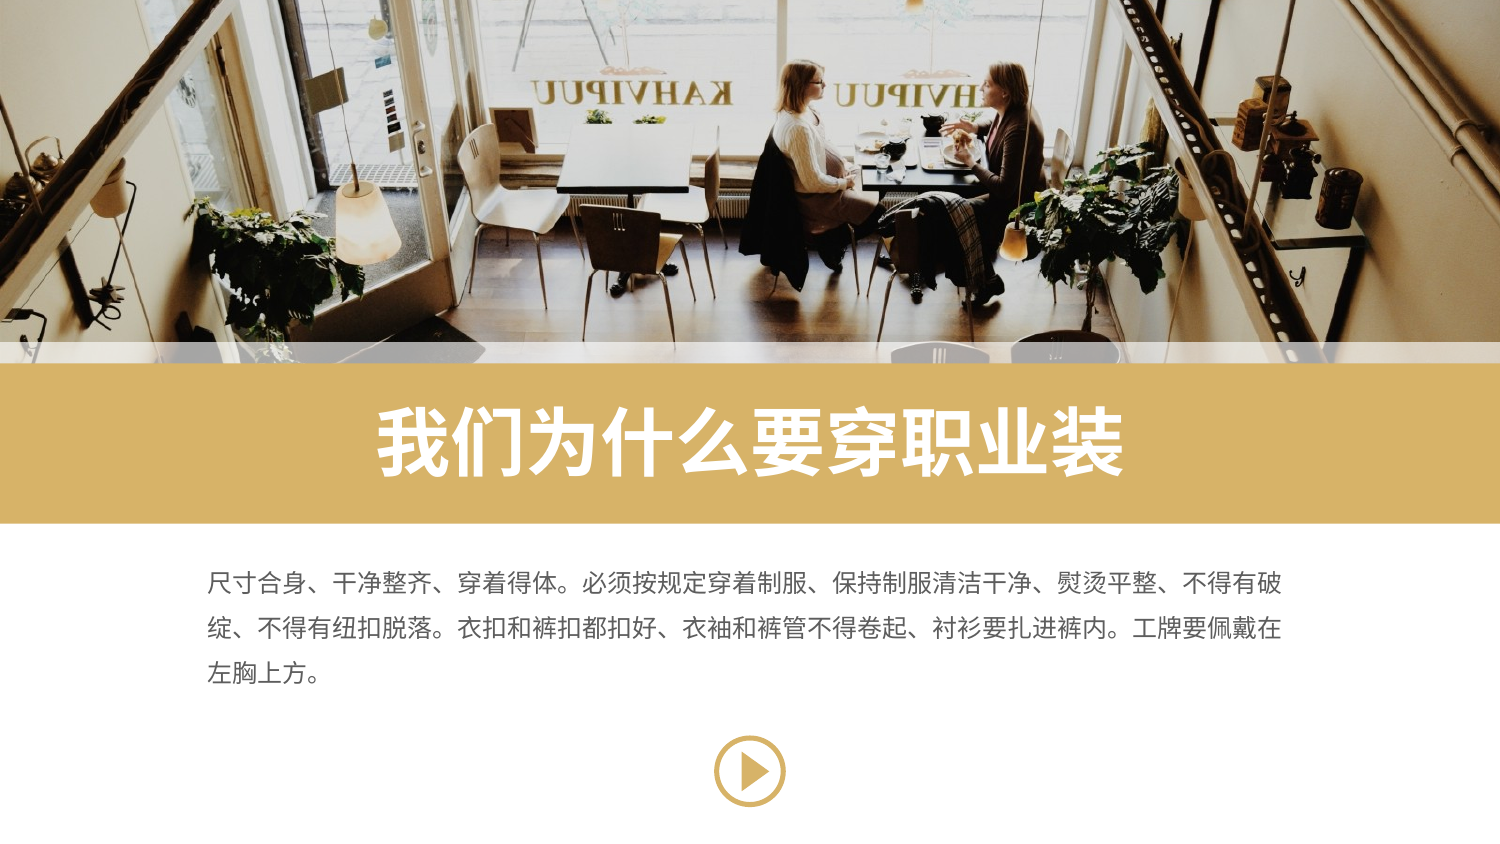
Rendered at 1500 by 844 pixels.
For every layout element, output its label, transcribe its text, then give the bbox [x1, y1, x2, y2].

text_box [0, 365, 1500, 525]
picture [0, 0, 1500, 365]
text_box 我们为什么要穿职业装 [360, 387, 1140, 493]
text_box [713, 734, 787, 809]
text_box 尺寸合身、干净整齐、穿着得体。必须按规定穿着制服、保持制服清洁干净、熨烫平整、不得有破绽、不得有纽扣脱落。衣扣和裤扣都扣好、衣袖和裤管不得卷起、衬衫要扎进裤内。工牌要佩戴在左胸上方。 [193, 545, 1307, 695]
